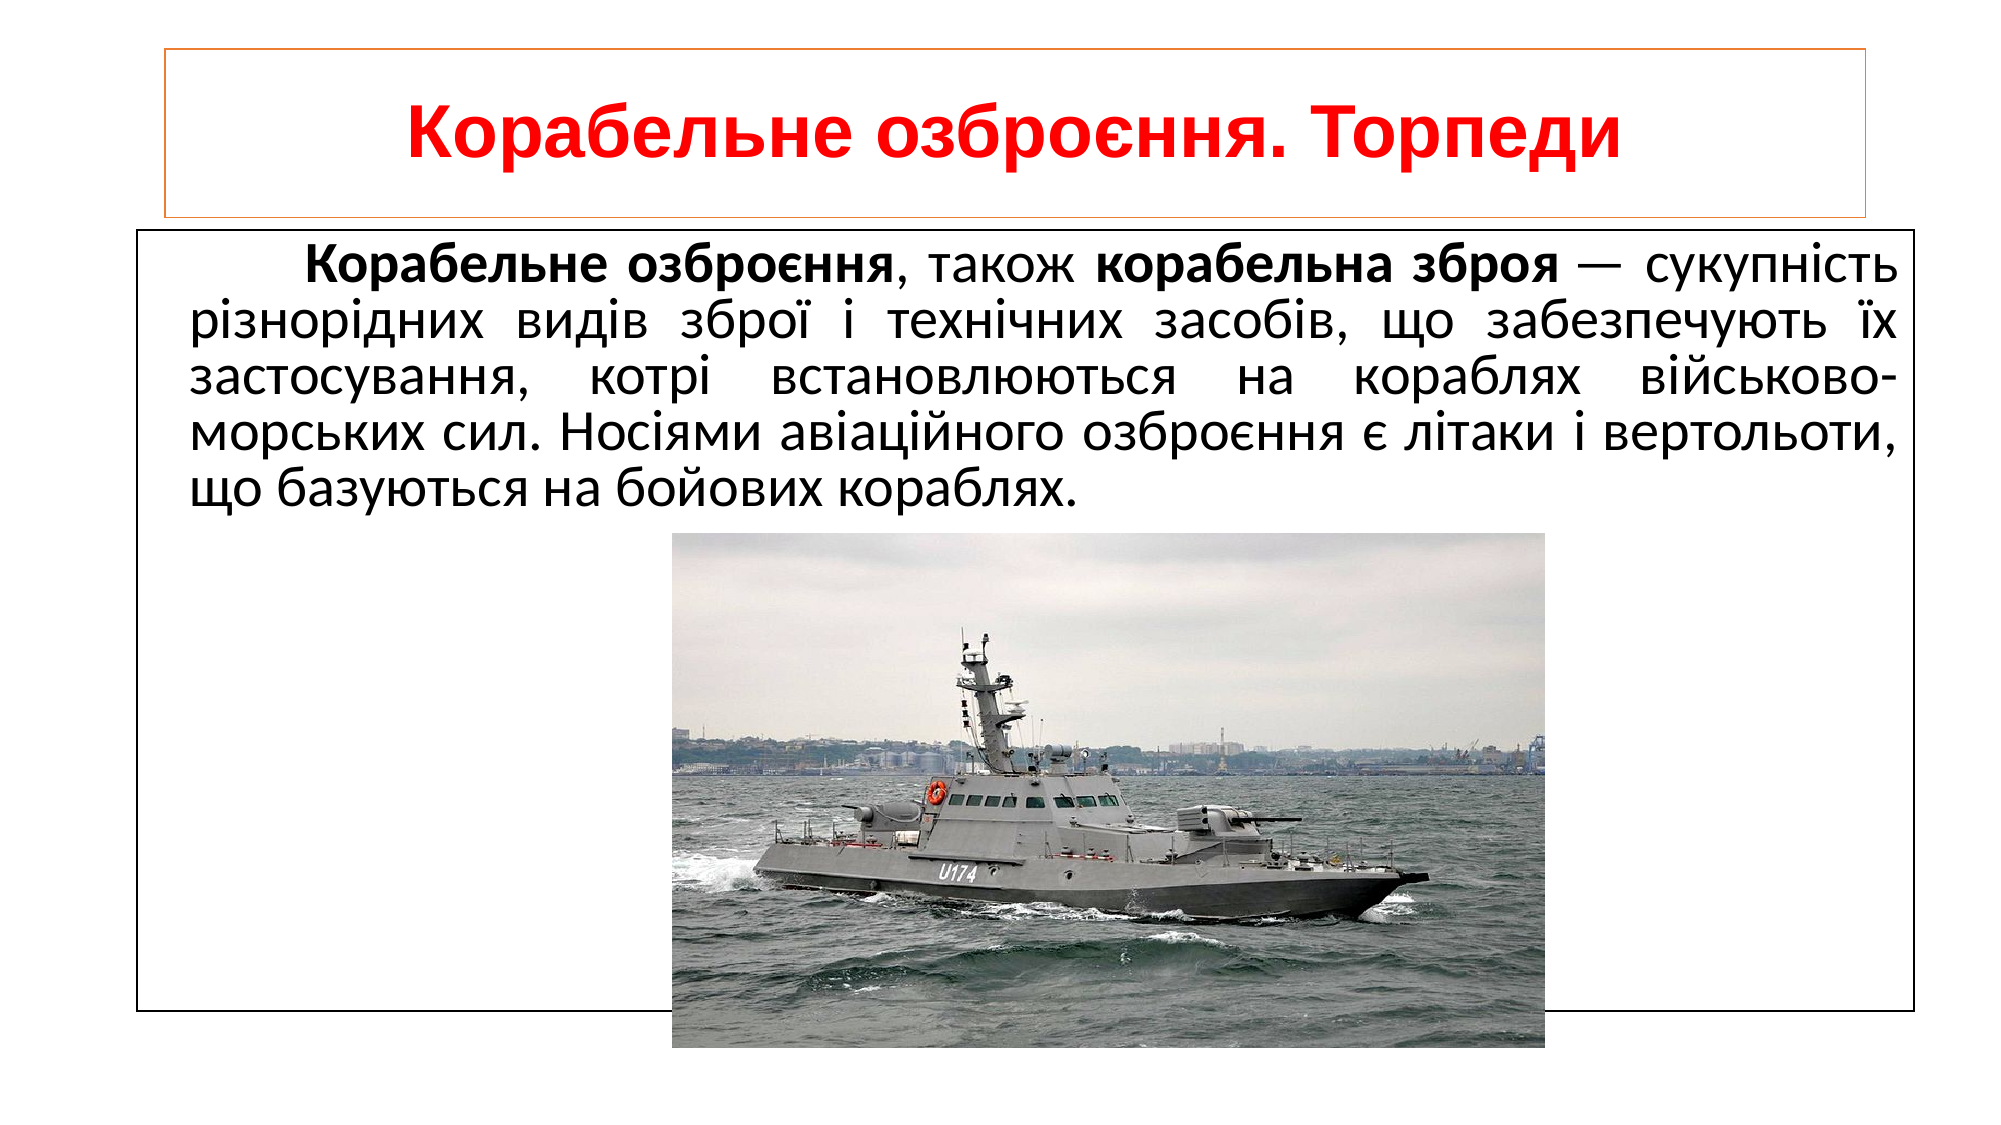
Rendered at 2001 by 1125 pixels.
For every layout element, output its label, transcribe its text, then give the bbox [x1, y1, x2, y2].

title Корабельне озброєння. Торпеди [164, 48, 1866, 218]
list Корабельне озброєння, також корабельна зброя — сукупність різнорідних видів зброї і технічних засобів, що забезпечують їх застосування, котрі встановлюються на кораблях військово-морських сил. Носіями авіаційного озброєння є літаки і вертольоти, що базуються на бойових кораблях. [136, 229, 1915, 1012]
picture [672, 533, 1545, 1048]
